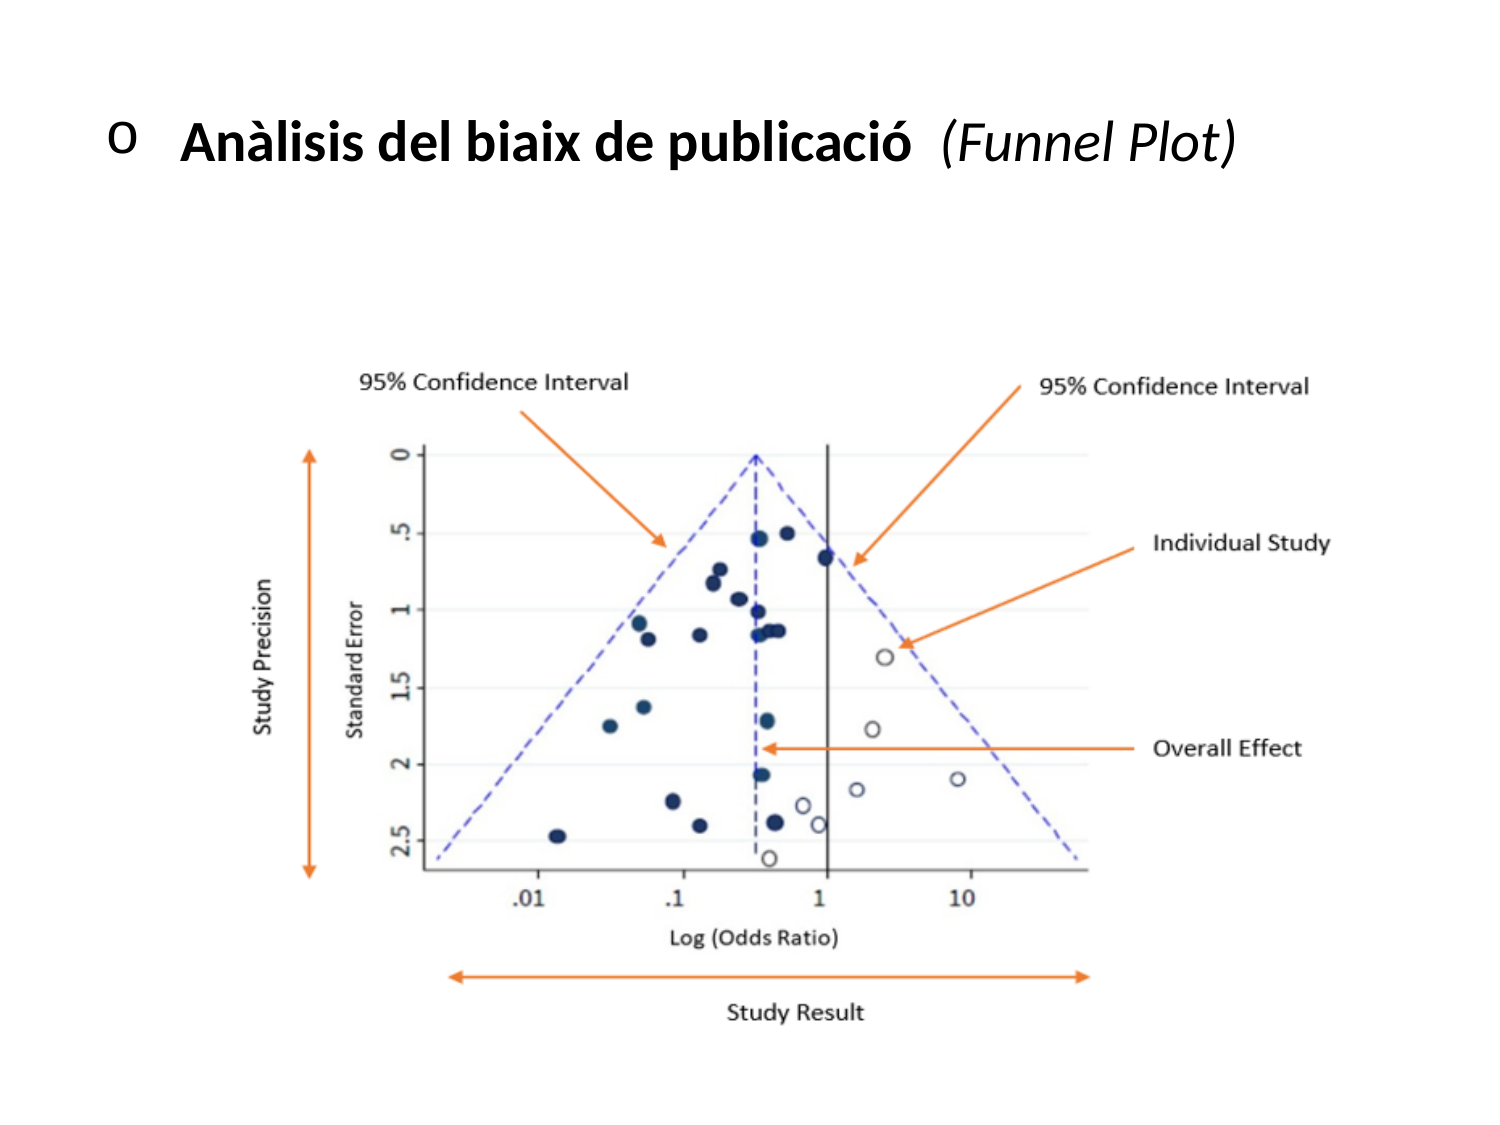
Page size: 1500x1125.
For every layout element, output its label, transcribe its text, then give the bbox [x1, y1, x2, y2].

picture [200, 333, 1387, 1042]
text_box Anàlisis del biaix de publicació (Funnel Plot) [90, 95, 1374, 181]
